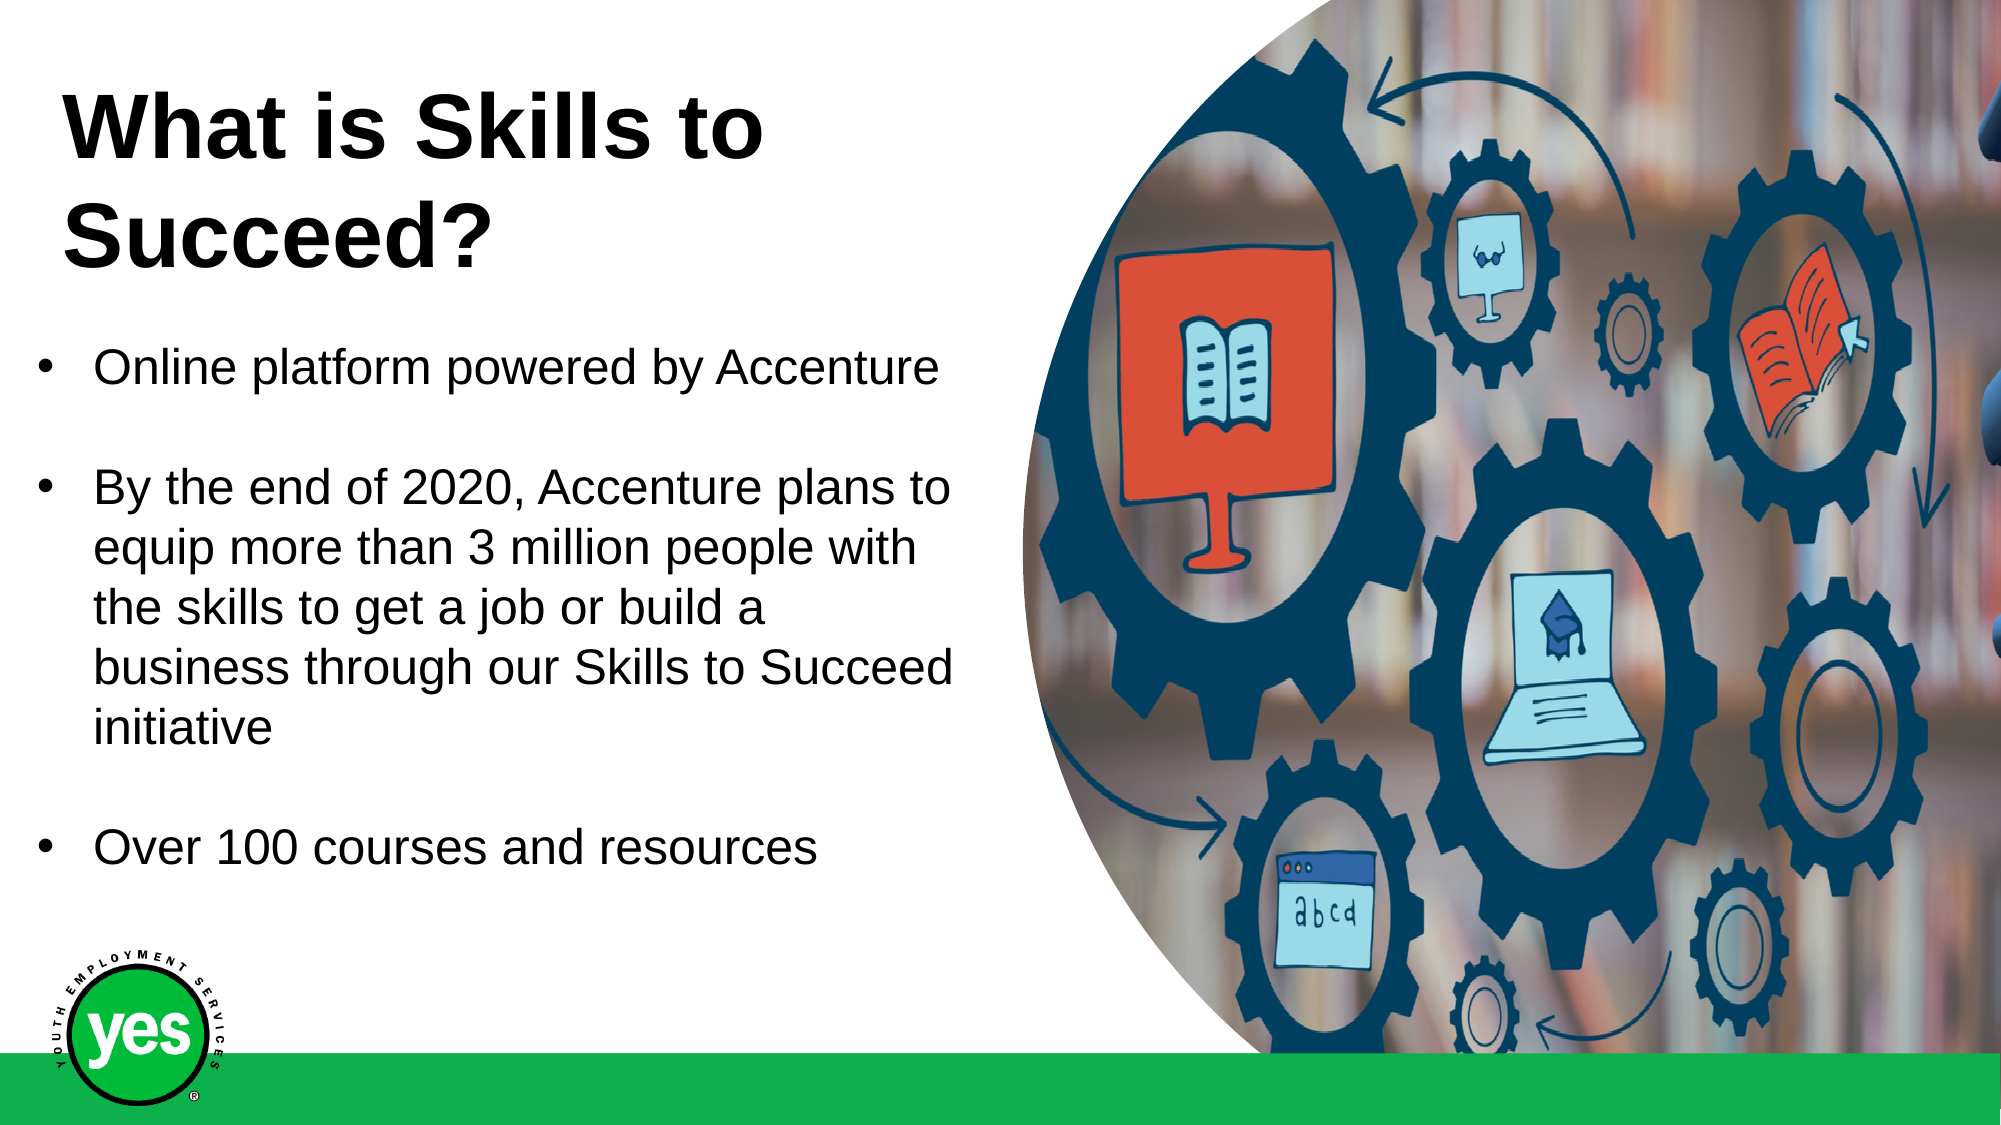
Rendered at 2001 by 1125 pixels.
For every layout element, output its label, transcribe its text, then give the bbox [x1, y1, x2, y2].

picture [52, 949, 224, 1106]
text_box What is Skills to Succeed? [48, 58, 967, 294]
picture [1022, 0, 2001, 1125]
text_box Online platform powered by Accenture By the end of 2020, Accenture plans to equip more than 3 million people with the skills to get a job or build a business through our Skills to Succeed initiative Over 100 courses and resources [22, 327, 971, 883]
text_box [0, 1052, 1022, 1125]
